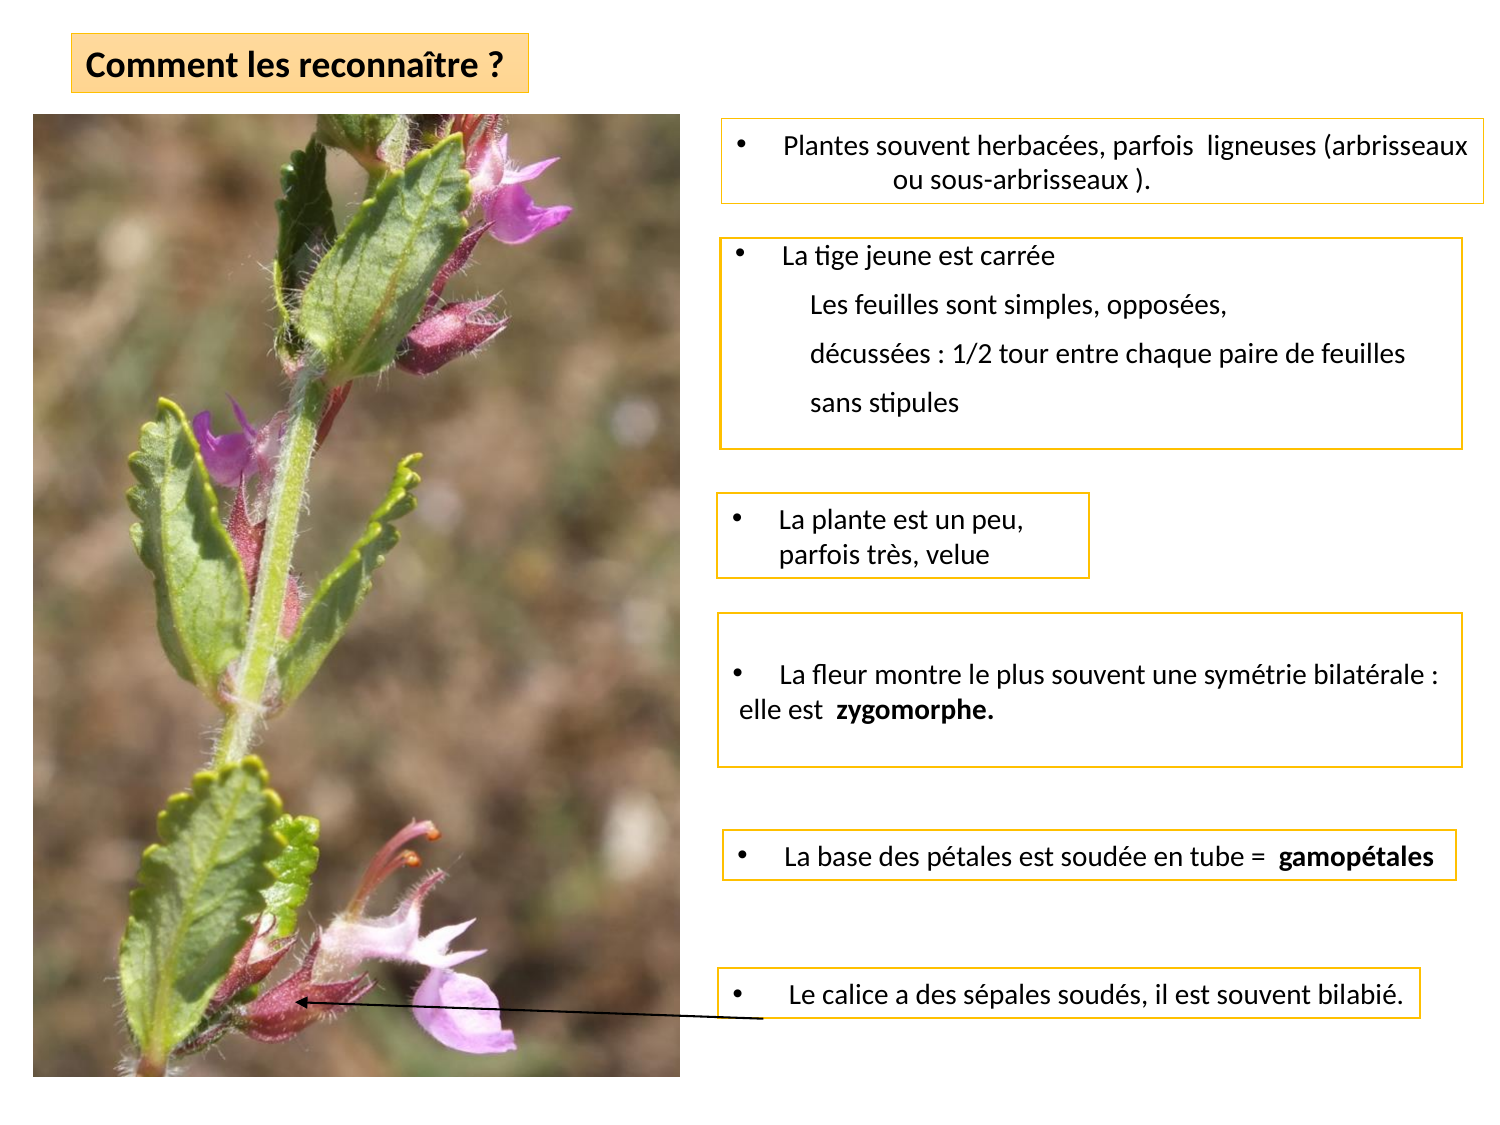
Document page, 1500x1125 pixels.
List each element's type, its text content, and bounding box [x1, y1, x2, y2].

text_box La fleur montre le plus souvent une symétrie bilatérale : elle est zygomorphe. [717, 612, 1463, 768]
text_box Comment les reconnaître ? [71, 33, 529, 93]
text_box Plantes souvent herbacées, parfois ligneuses (arbrisseaux ou sous-arbrisseaux ). [721, 118, 1484, 204]
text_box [295, 968, 1421, 1019]
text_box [680, 491, 1090, 646]
text_box La tige jeune est carrée Les feuilles sont simples, opposées, décussées : 1/2 tour entre chaque paire de feuilles sans stipules [719, 237, 1463, 450]
text_box La base des pétales est soudée en tube = gamopétales [722, 829, 1457, 881]
picture [33, 114, 680, 1077]
